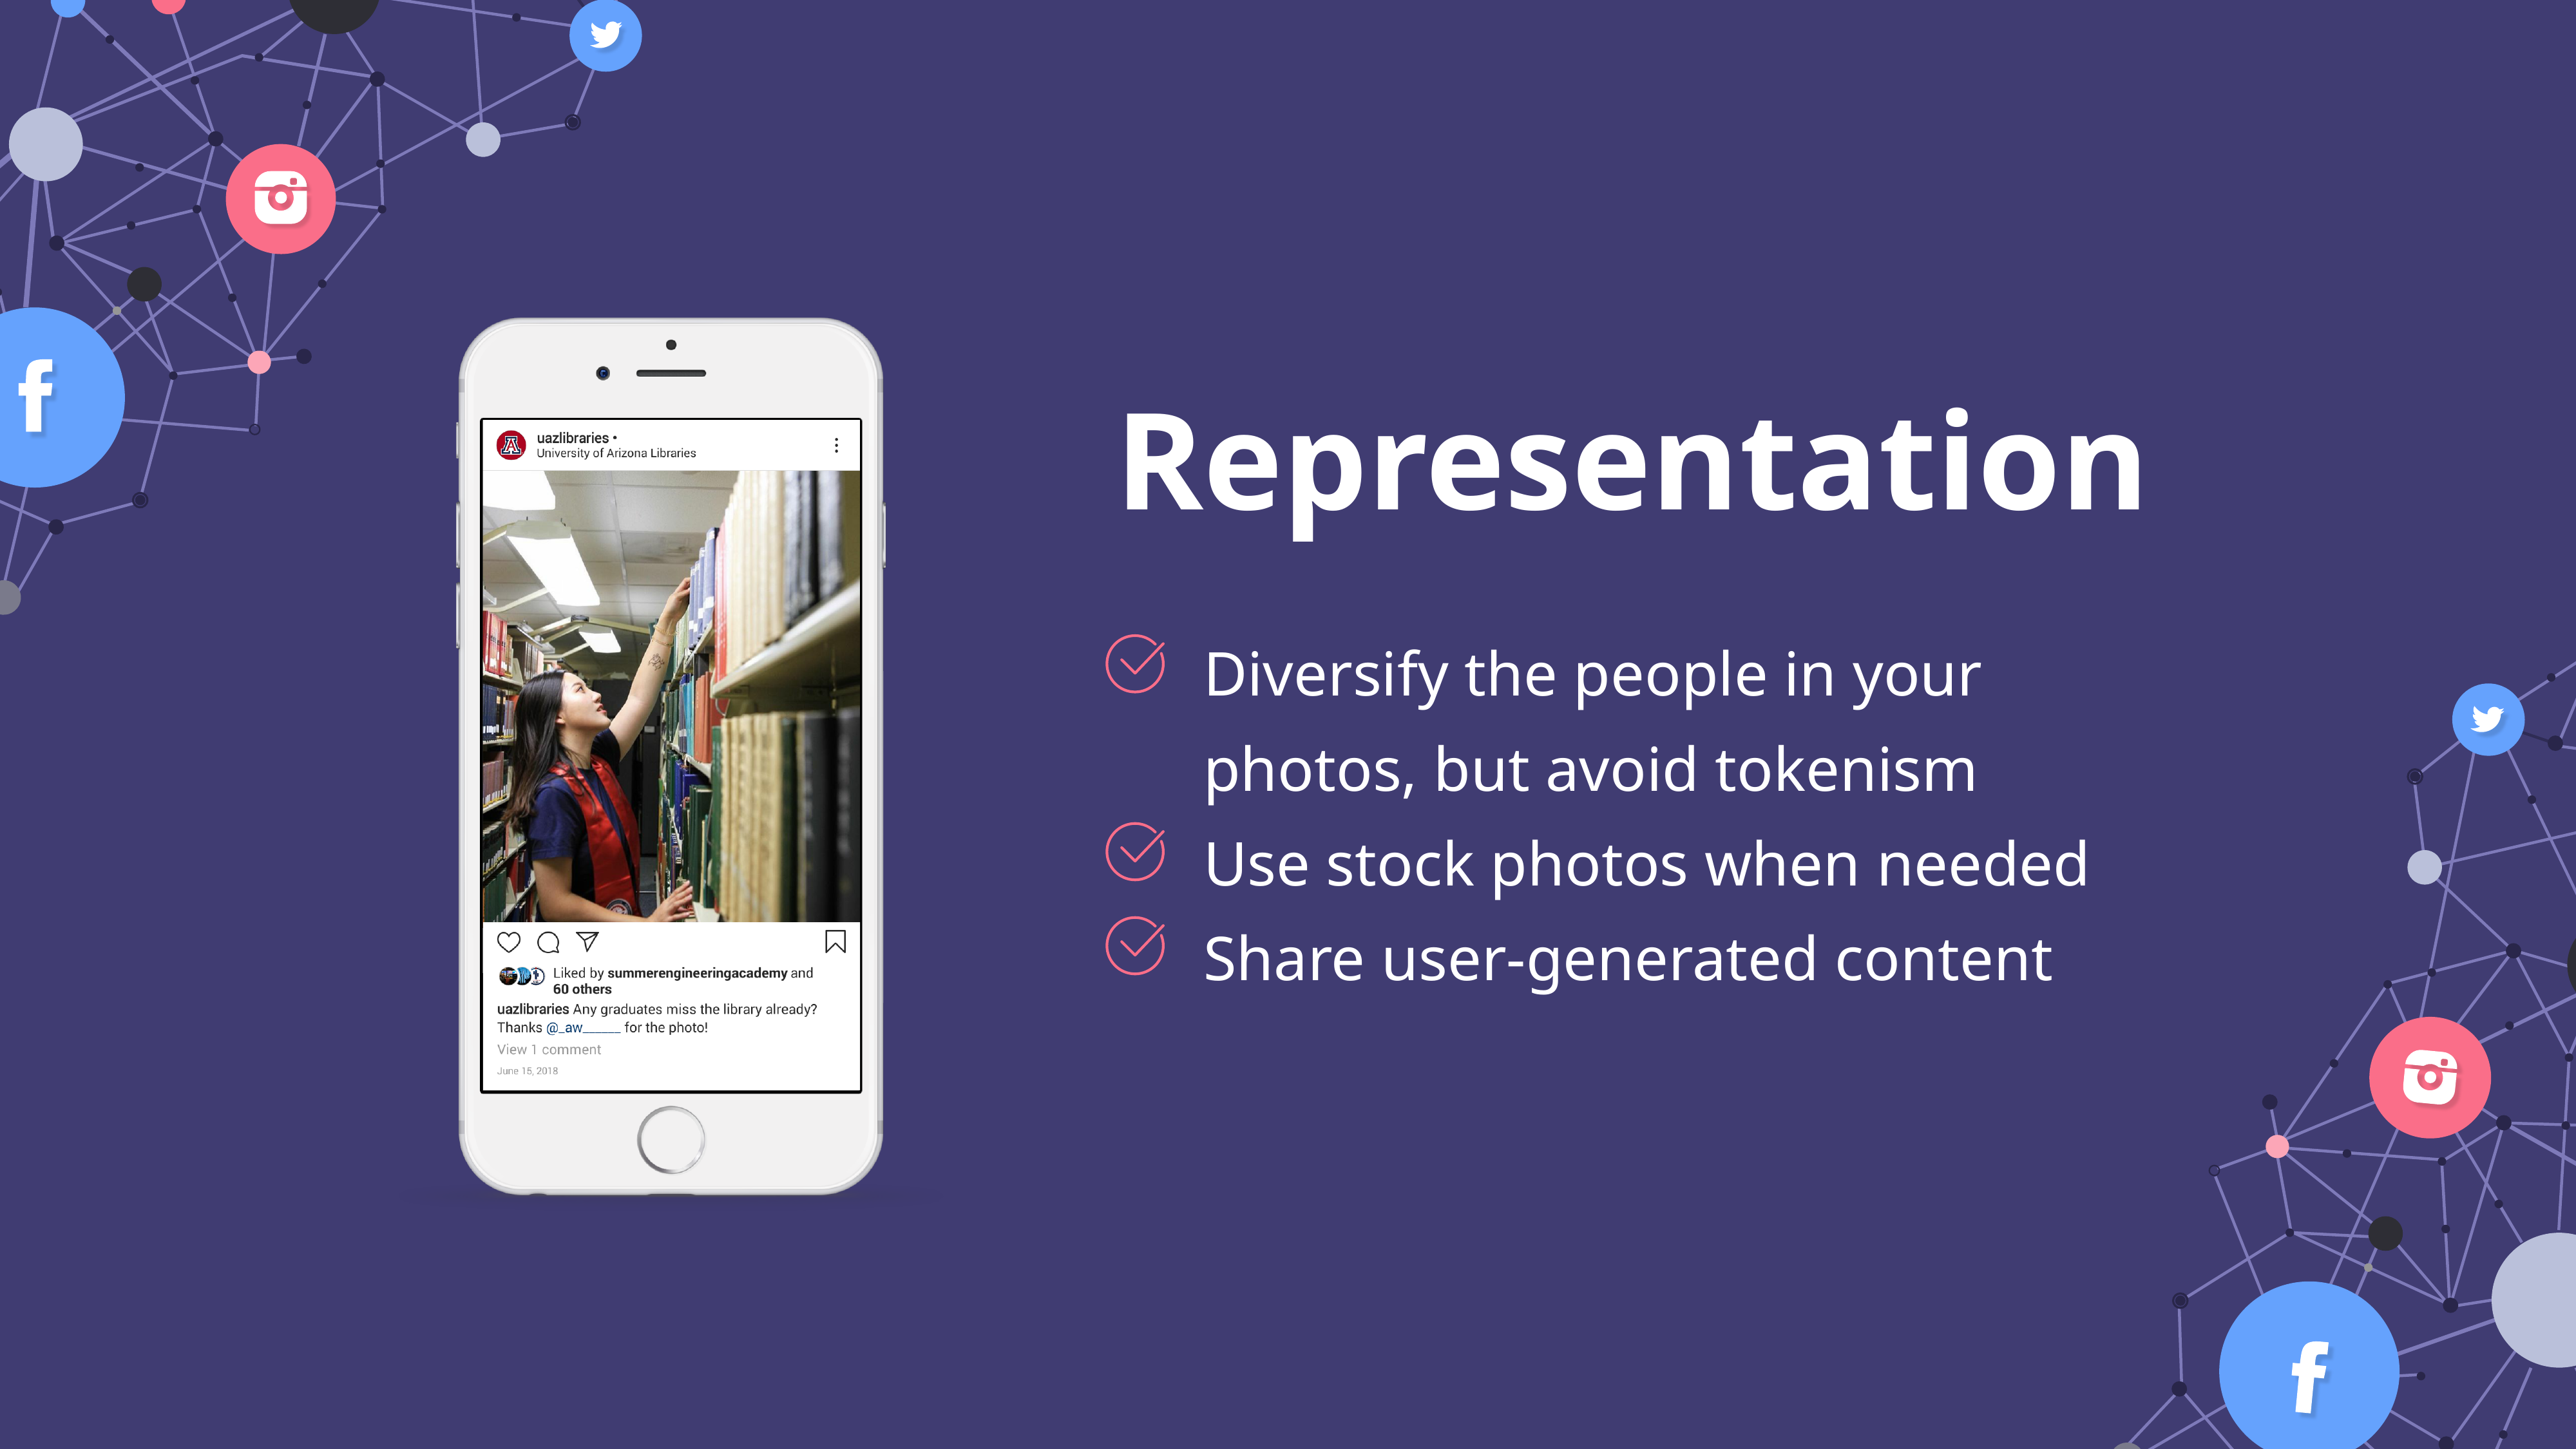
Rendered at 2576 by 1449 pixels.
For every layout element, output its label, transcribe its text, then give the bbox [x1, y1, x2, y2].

text_box [1105, 651, 1165, 694]
title Representation [1105, 371, 2576, 651]
text_box [1105, 822, 1165, 882]
text_box Diversify the people in your photos, but avoid tokenism Use stock photos when needed Share user-generated content [1194, 651, 2162, 1045]
text_box [1105, 916, 1165, 976]
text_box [356, 261, 991, 1253]
